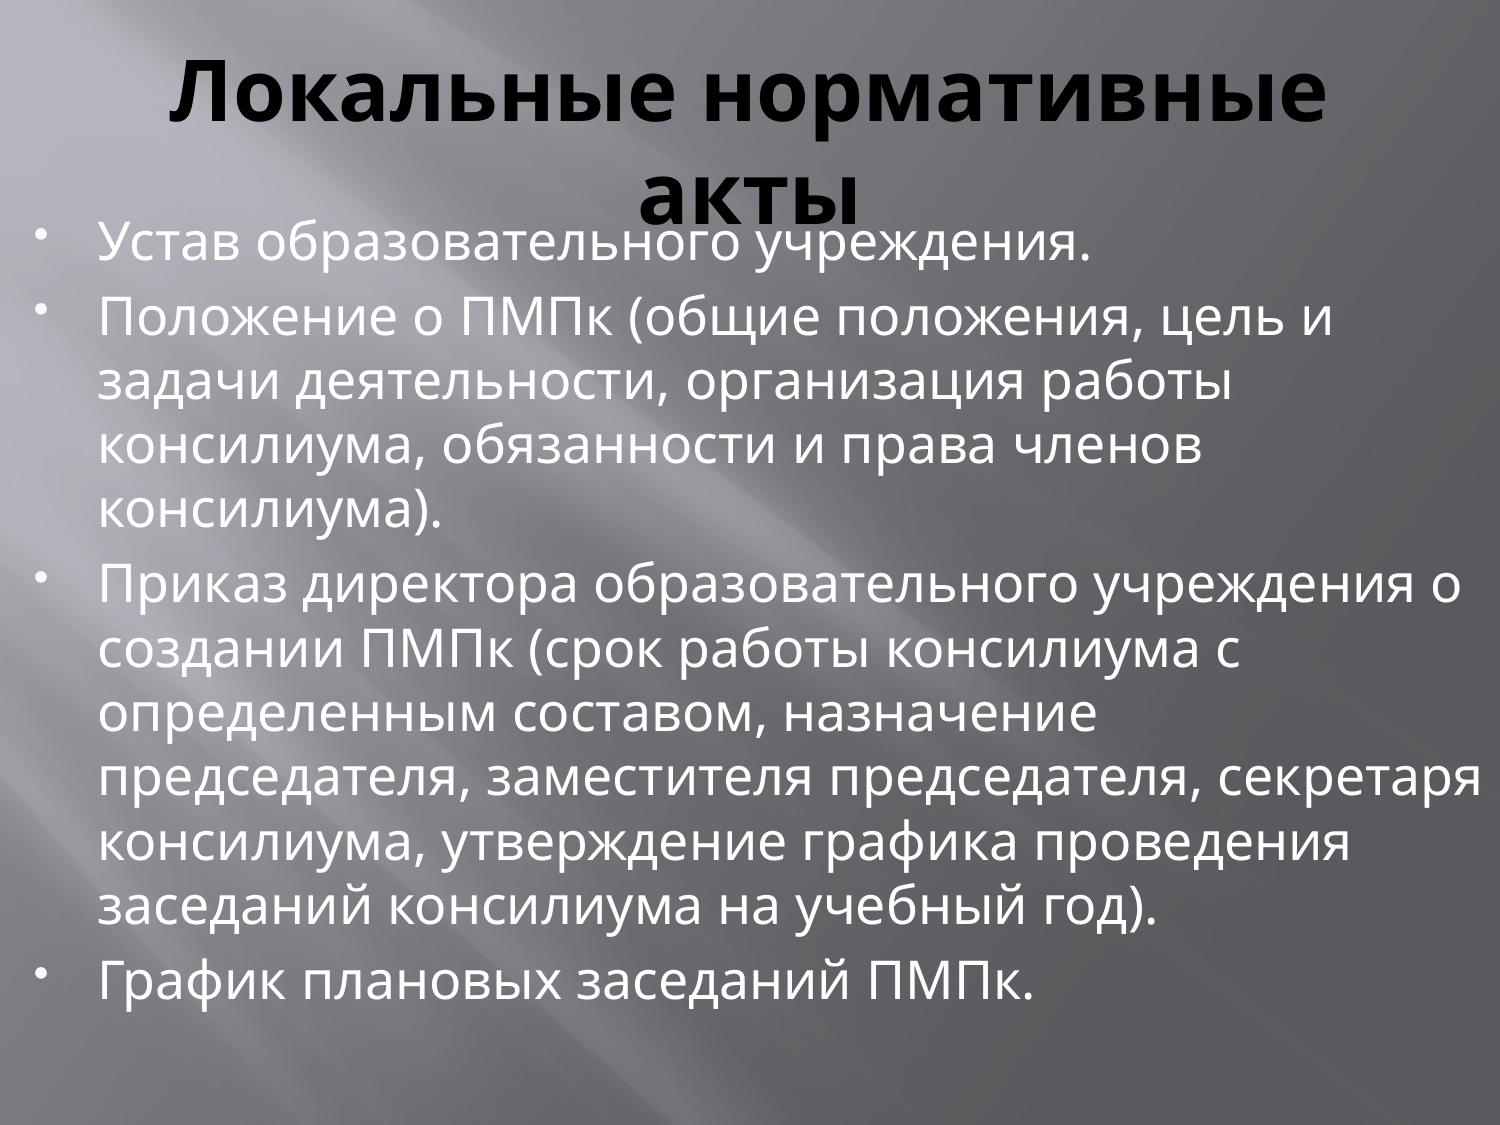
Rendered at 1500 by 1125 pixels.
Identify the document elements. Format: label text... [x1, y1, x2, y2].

list Устав образовательного учреждения. Положение о ПМПк (общие положения, цель и задачи деятельности, организация работы консилиума, обязанности и права членов консилиума). Приказ директора образовательного учреждения о создании ПМПк (срок работы консилиума с определенным составом, назначение председателя, заместителя председателя, секретаря консилиума, утверждение графика проведения заседаний консилиума на учебный год). График плановых заседаний ПМПк. [0, 199, 1500, 1090]
title Локальные нормативные акты [75, 45, 1425, 199]
